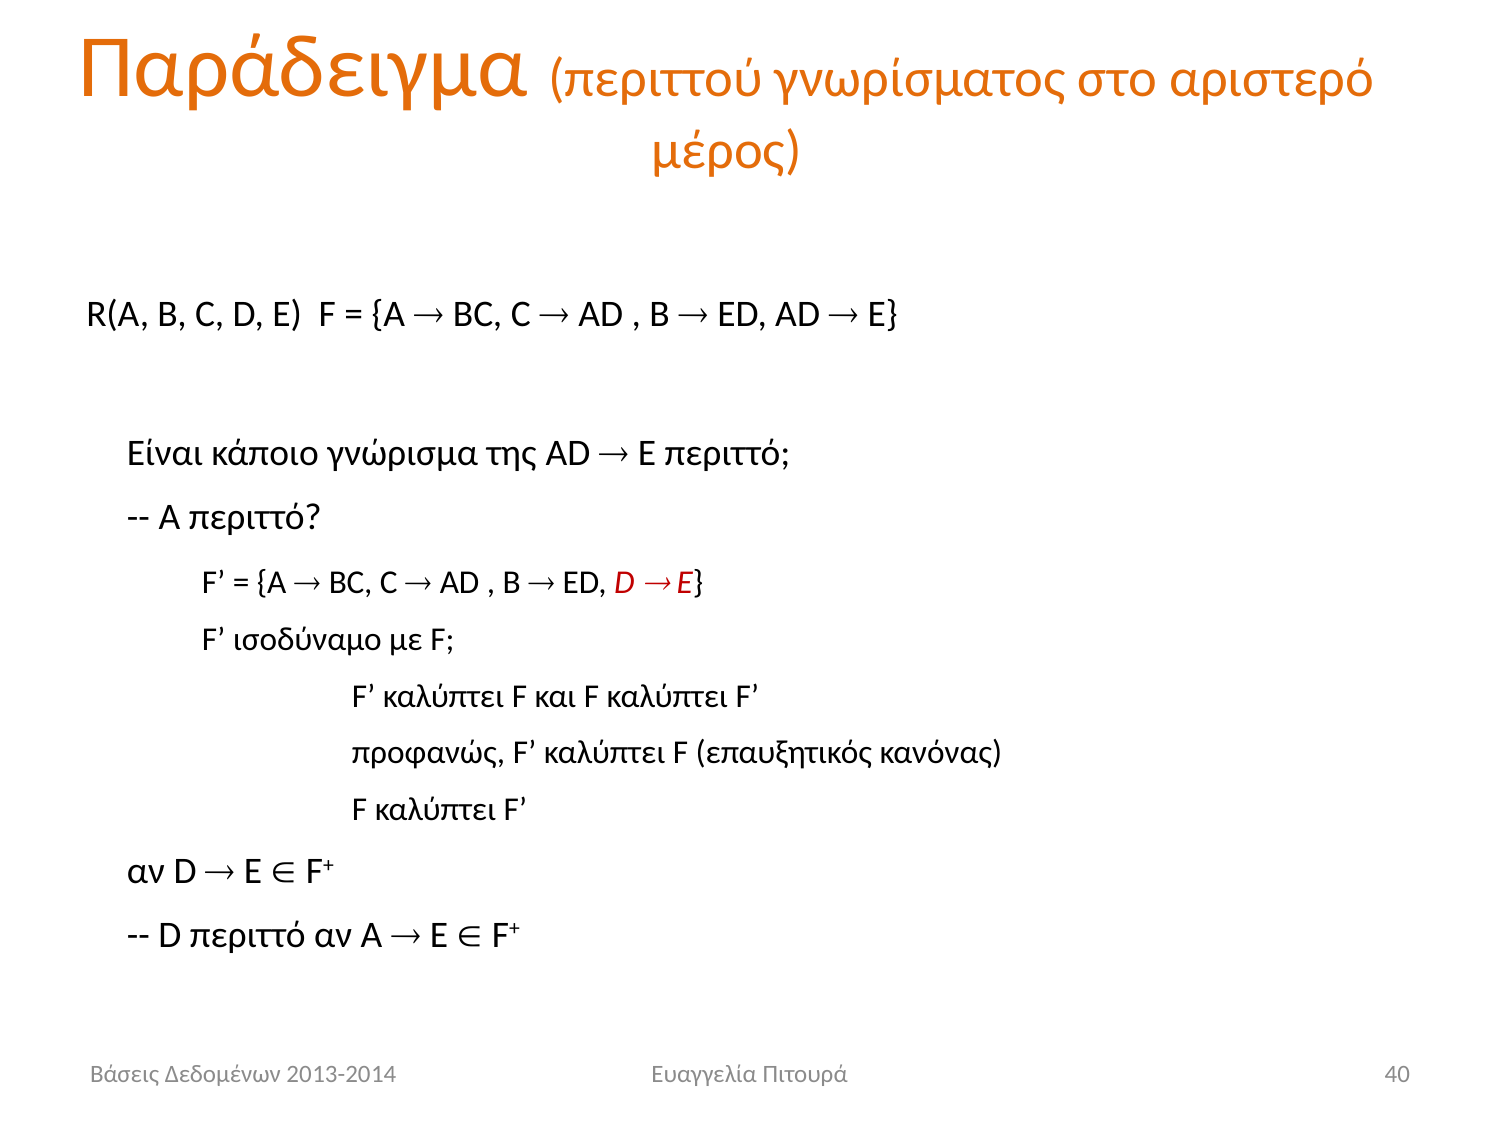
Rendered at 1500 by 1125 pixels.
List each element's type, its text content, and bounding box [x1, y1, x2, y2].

slide_number Βάσεις Δεδομένων 2013-2014 [75, 1042, 425, 1103]
text_box R(A, B, C, D, Ε) F = {A  ΒC, C  ΑD , Β  ΕD, AD  E} [71, 281, 1322, 342]
text_box Είναι κάποιο γνώρισμα της AD  E περιττό; -- Α περιττό? F’ = {A  ΒC, C  ΑD , Β  ΕD, D  E} F’ ισοδύναμο με F; F’ καλύπτει F και F καλύπτει F’ προφανώς, F’ καλύπτει F (επαυξητικός κανόνας) F καλύπτει F’ αν D  Ε  F+ -- D περιττό αν A  Ε  F+ [112, 420, 1282, 962]
slide_number 40 [1074, 1042, 1425, 1103]
footer Ευαγγελία Πιτουρά [512, 1042, 988, 1103]
title Παράδειγμα (περιττού γνωρίσματος στο αριστερό μέρος) [51, 0, 1402, 188]
